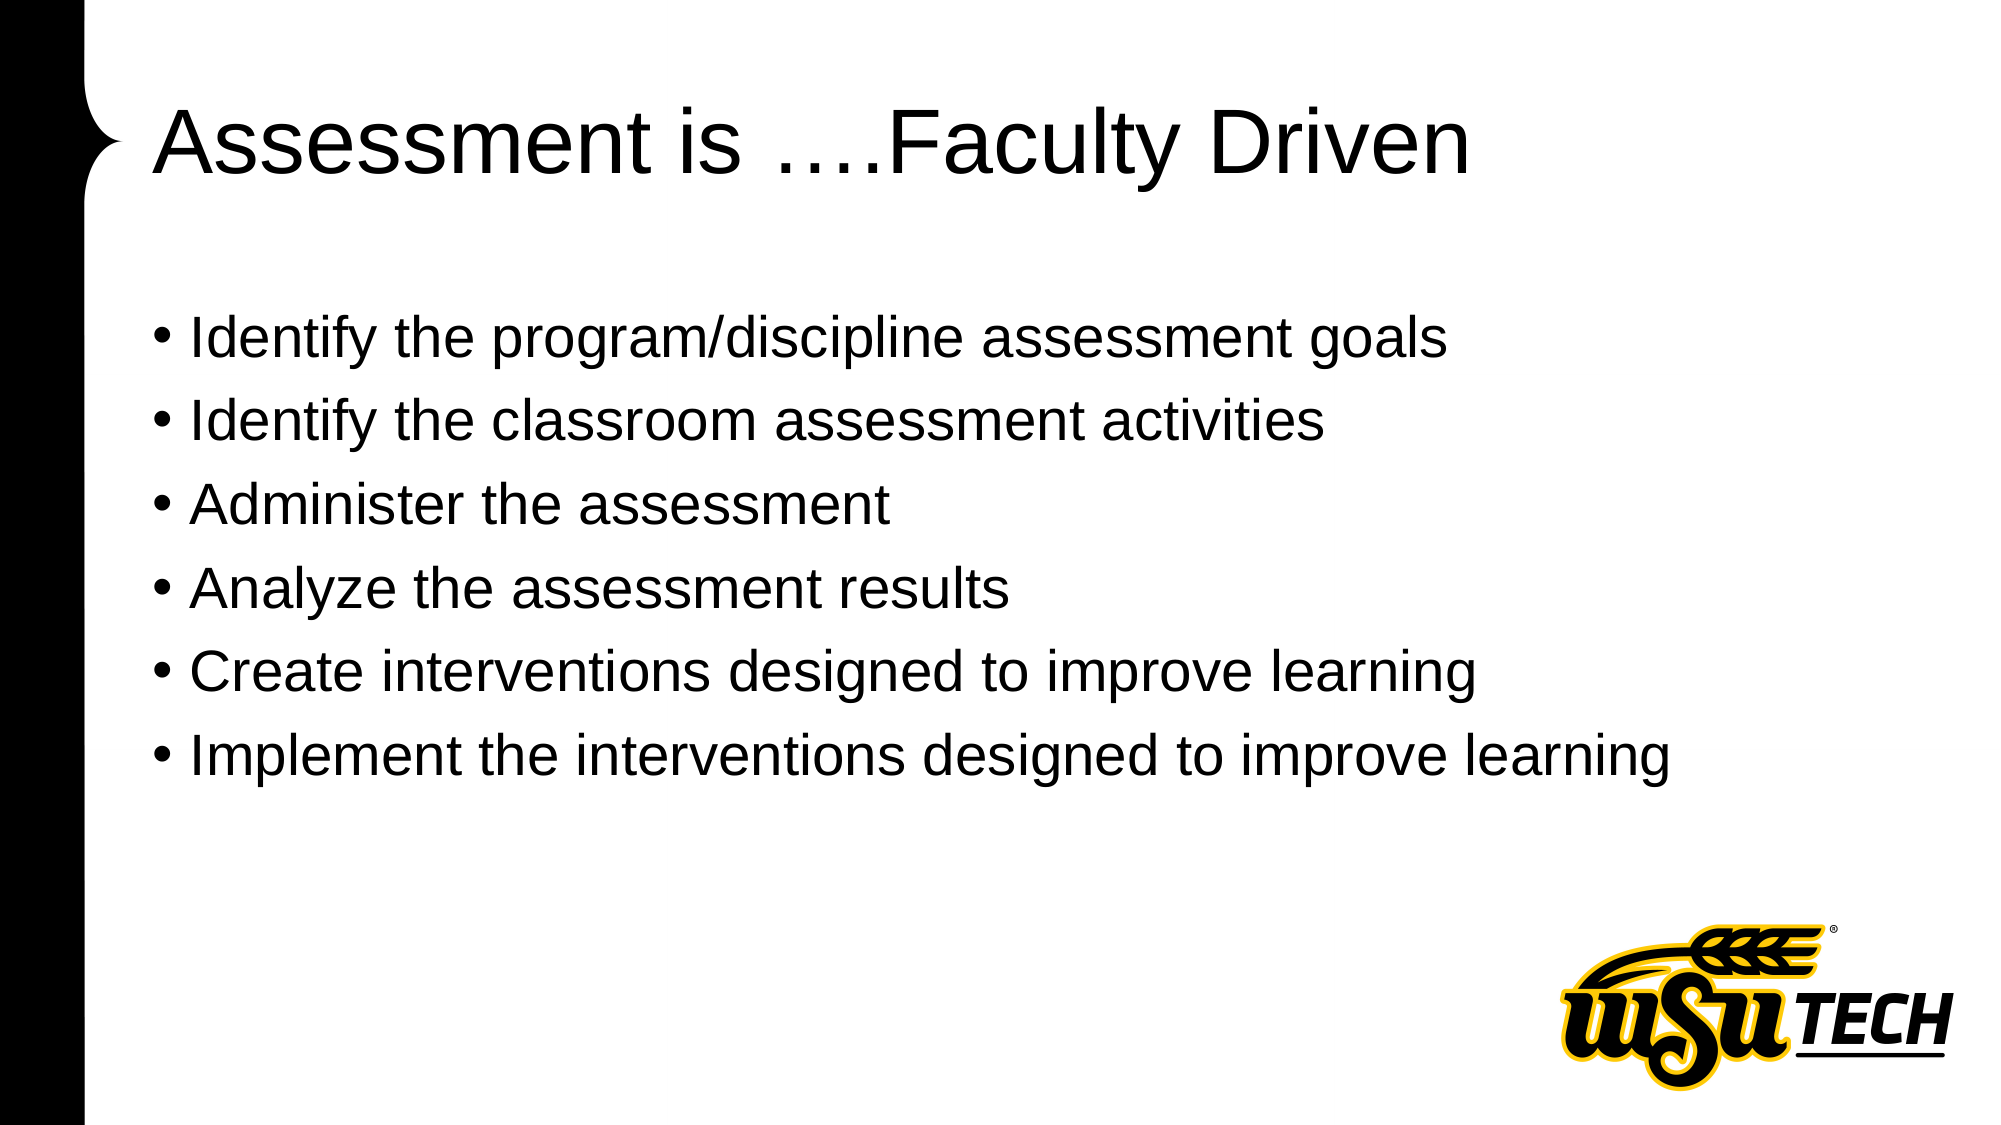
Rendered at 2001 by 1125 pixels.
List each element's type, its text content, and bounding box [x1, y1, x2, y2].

title Assessment is ….Faculty Driven [137, 35, 1863, 253]
list Identify the program/discipline assessment goals Identify the classroom assessment activities Administer the assessment Analyze the assessment results Create interventions designed to improve learning Implement the interventions designed to improve learning [137, 299, 1863, 909]
picture [0, 0, 2001, 1125]
